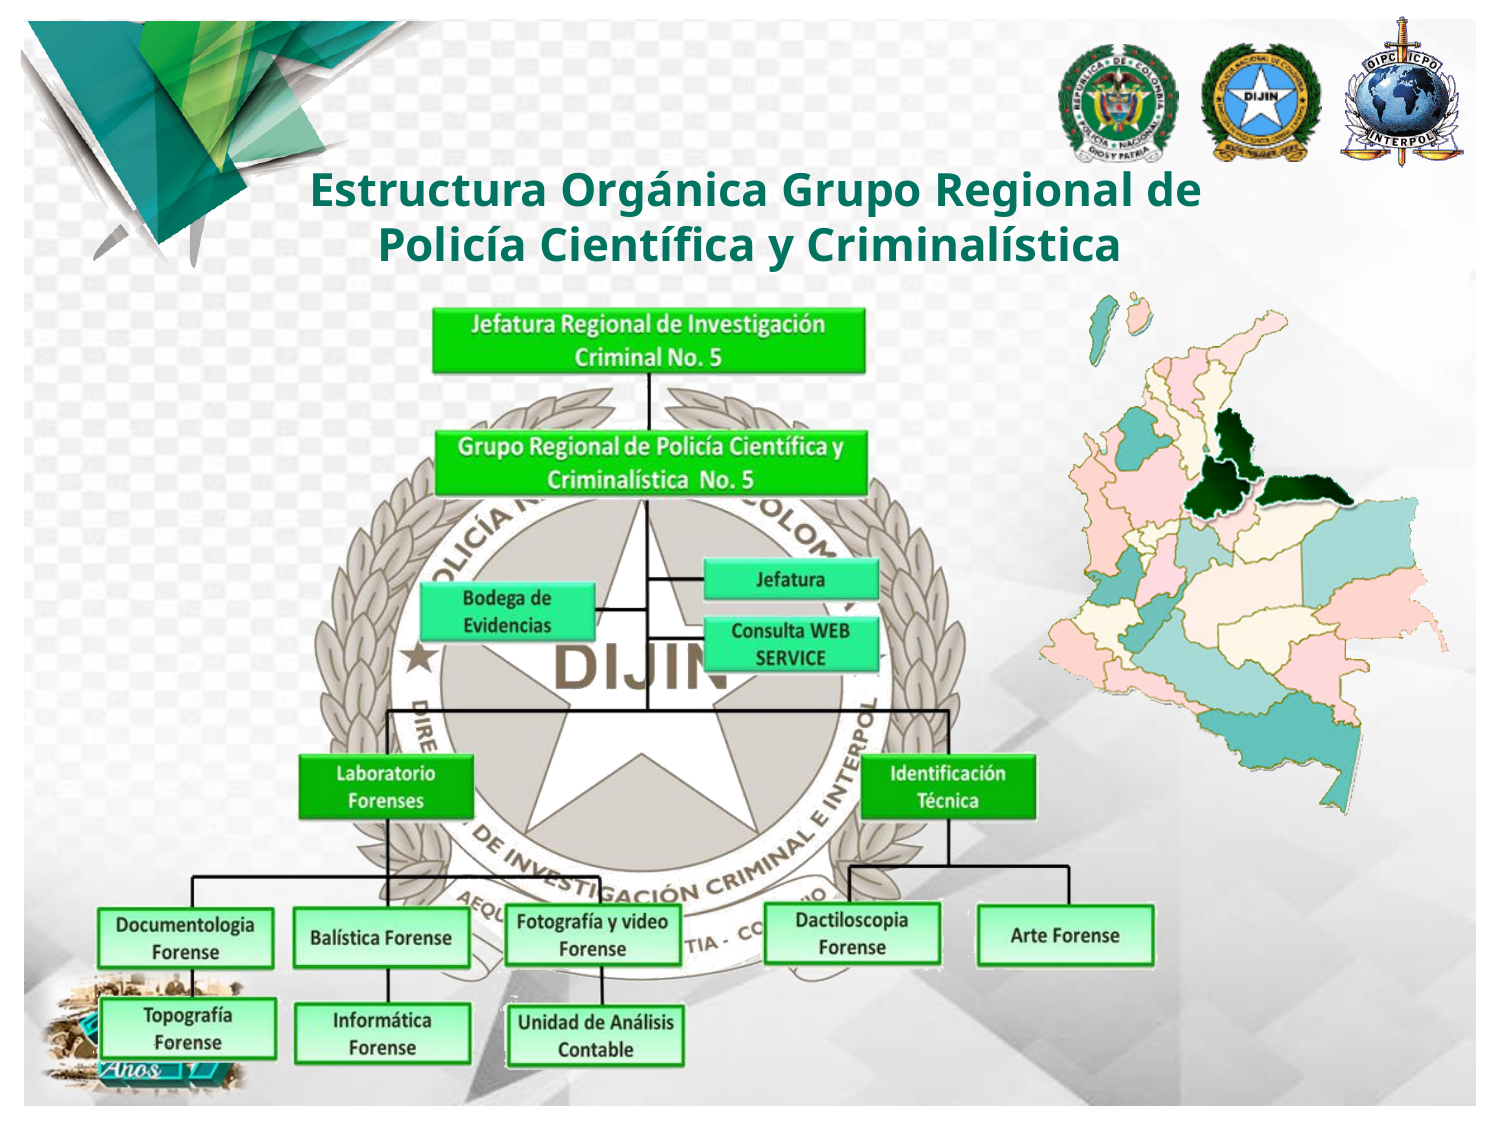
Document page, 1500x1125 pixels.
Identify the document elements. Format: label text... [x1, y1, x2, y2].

text_box Estructura Orgánica Grupo Regional de Policía Científica y Criminalística [230, 153, 1282, 279]
picture [20, 12, 1480, 1106]
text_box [93, 294, 1159, 1083]
